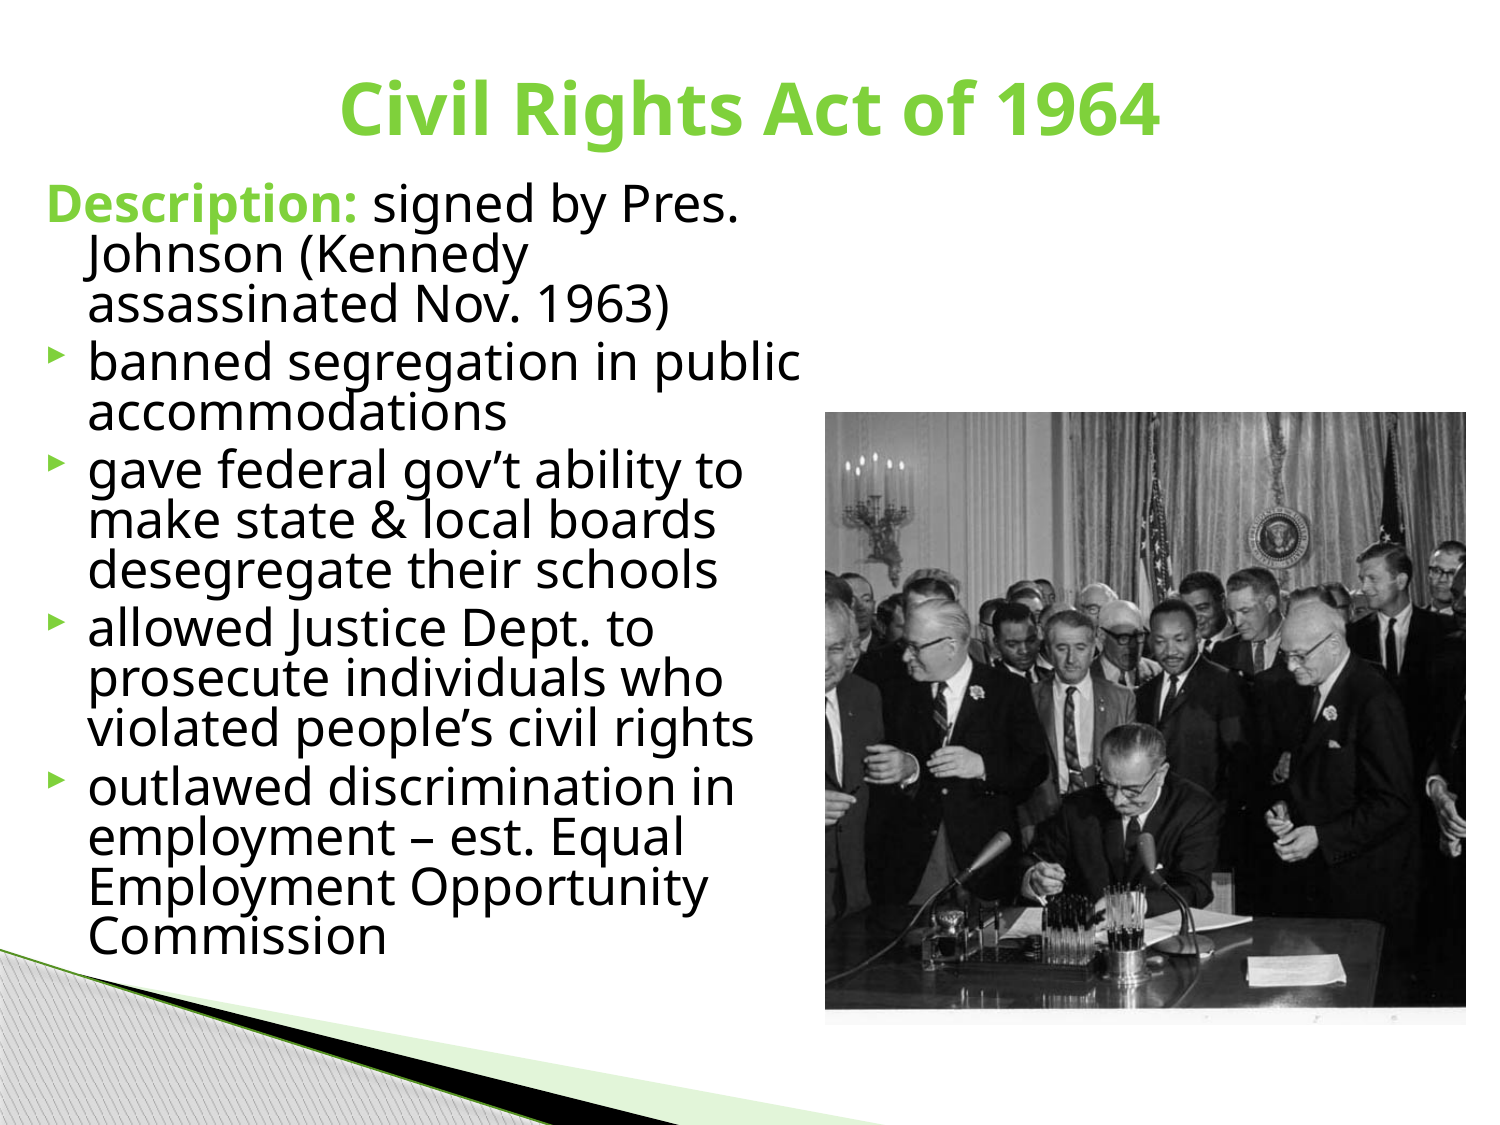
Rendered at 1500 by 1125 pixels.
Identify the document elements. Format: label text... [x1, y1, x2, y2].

picture [824, 412, 1466, 1026]
list Description: signed by Pres. Johnson (Kennedy assassinated Nov. 1963) banned segregation in public accommodations gave federal gov’t ability to make state & local boards desegregate their schools allowed Justice Dept. to prosecute individuals who violated people’s civil rights outlawed discrimination in employment – est. Equal Employment Opportunity Commission [12, 174, 850, 1025]
title Civil Rights Act of 1964 [75, 12, 1425, 200]
